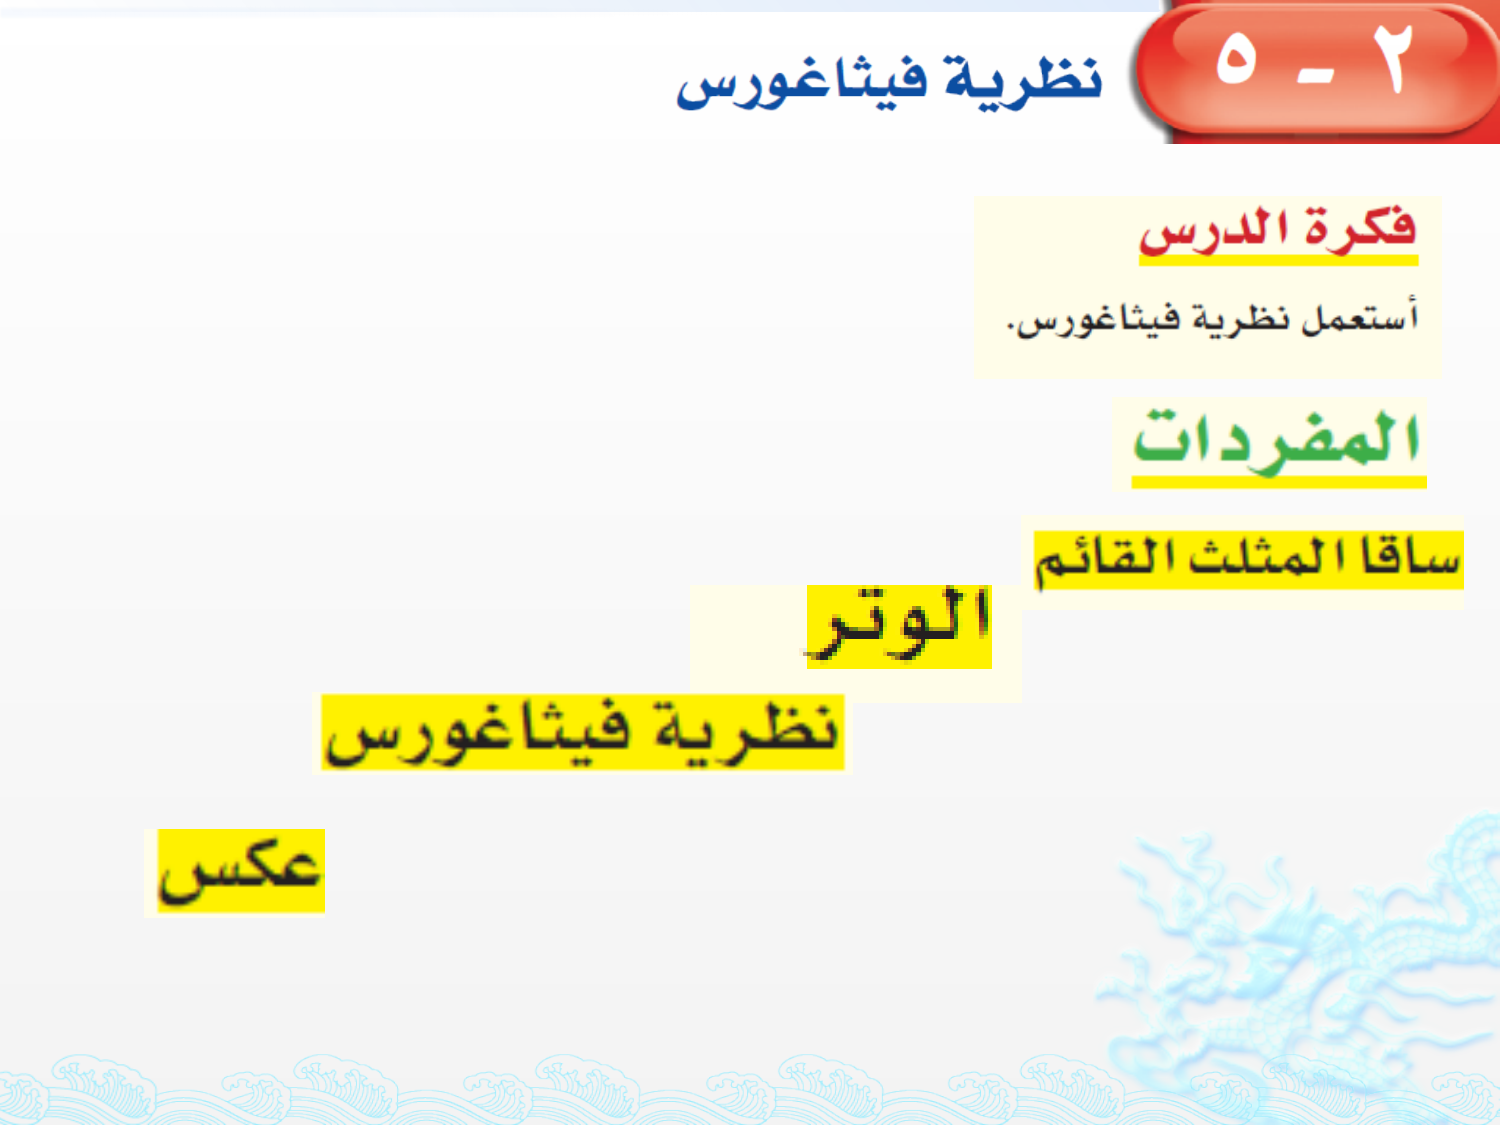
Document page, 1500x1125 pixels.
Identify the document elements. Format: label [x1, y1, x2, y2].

picture [143, 828, 326, 918]
picture [1111, 396, 1427, 493]
picture [644, 0, 1500, 145]
picture [312, 514, 1465, 776]
picture [973, 195, 1442, 379]
